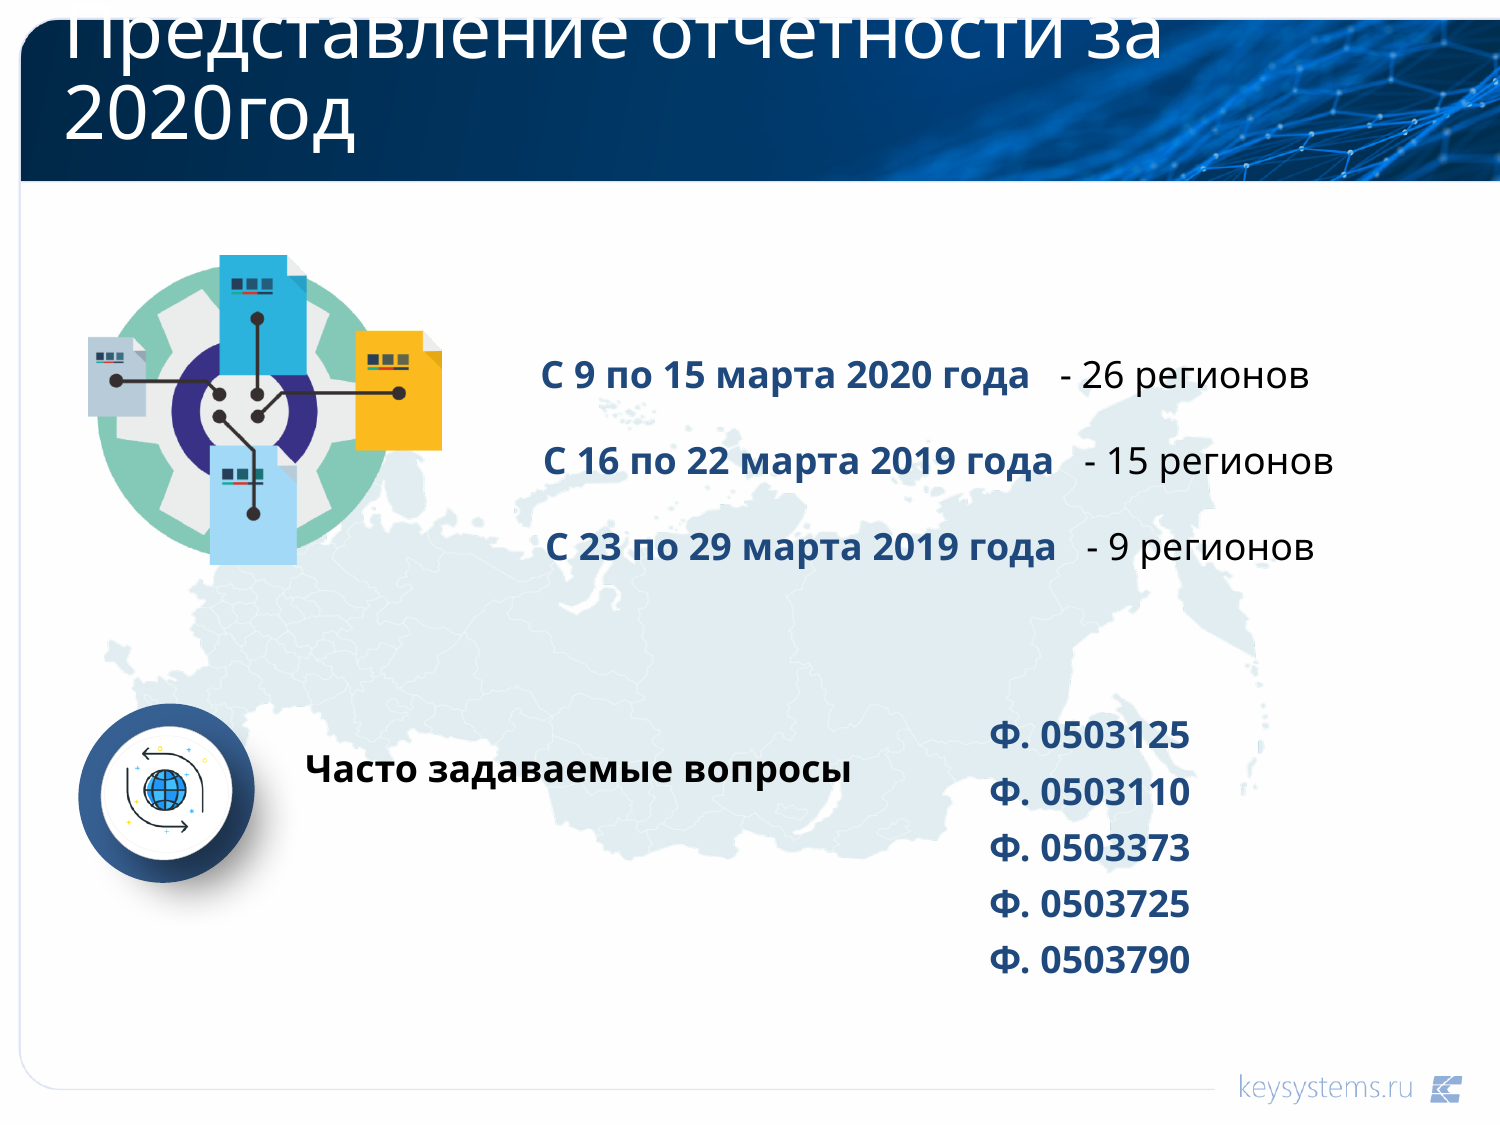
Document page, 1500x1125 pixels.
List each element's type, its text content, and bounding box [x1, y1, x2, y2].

text_box С 9 по 15 марта 2020 года - 26 регионов [525, 343, 1389, 404]
title Представление отчетности за 2020год [48, 37, 1459, 203]
picture [0, 0, 1500, 1125]
text_box Ф. 0503125 Ф. 0503110 Ф. 0503373 Ф. 0503725 Ф. 0503790 [974, 881, 1223, 1046]
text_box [75, 706, 258, 881]
text_box С 23 по 29 марта 2019 года - 9 регионов [1284, 515, 1393, 576]
text_box С 16 по 22 марта 2019 года - 15 регионов [1284, 429, 1391, 490]
